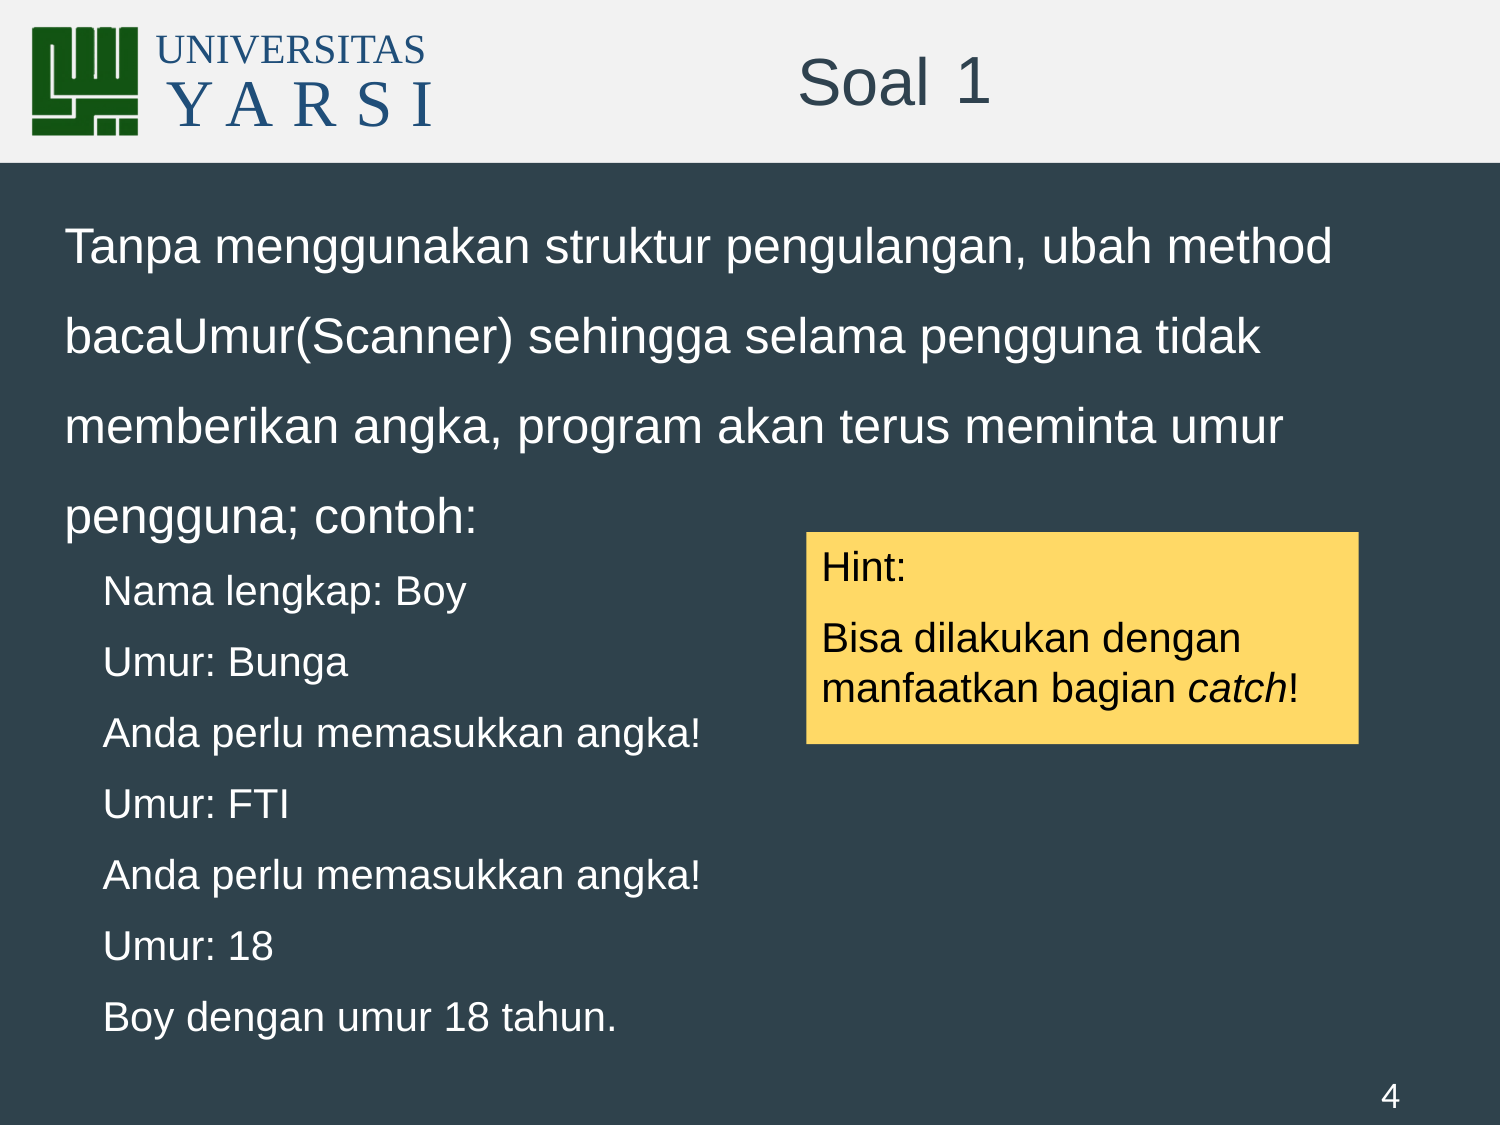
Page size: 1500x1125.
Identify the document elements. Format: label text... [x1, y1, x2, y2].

title 1 [940, 18, 1083, 137]
picture [18, 16, 149, 149]
list Hint: Bisa dilakukan dengan manfaatkan bagian catch! [806, 532, 1359, 745]
list Tanpa menggunakan struktur pengulangan, ubah method bacaUmur(Scanner) sehingga selama pengguna tidak memberikan angka, program akan terus meminta umur pengguna; contoh: Nama lengkap: Boy Umur: Bunga Anda perlu memasukkan angka! Umur: FTI Anda perlu memasukkan angka! Umur: 18 Boy dengan umur 18 tahun. [49, 175, 1451, 1088]
